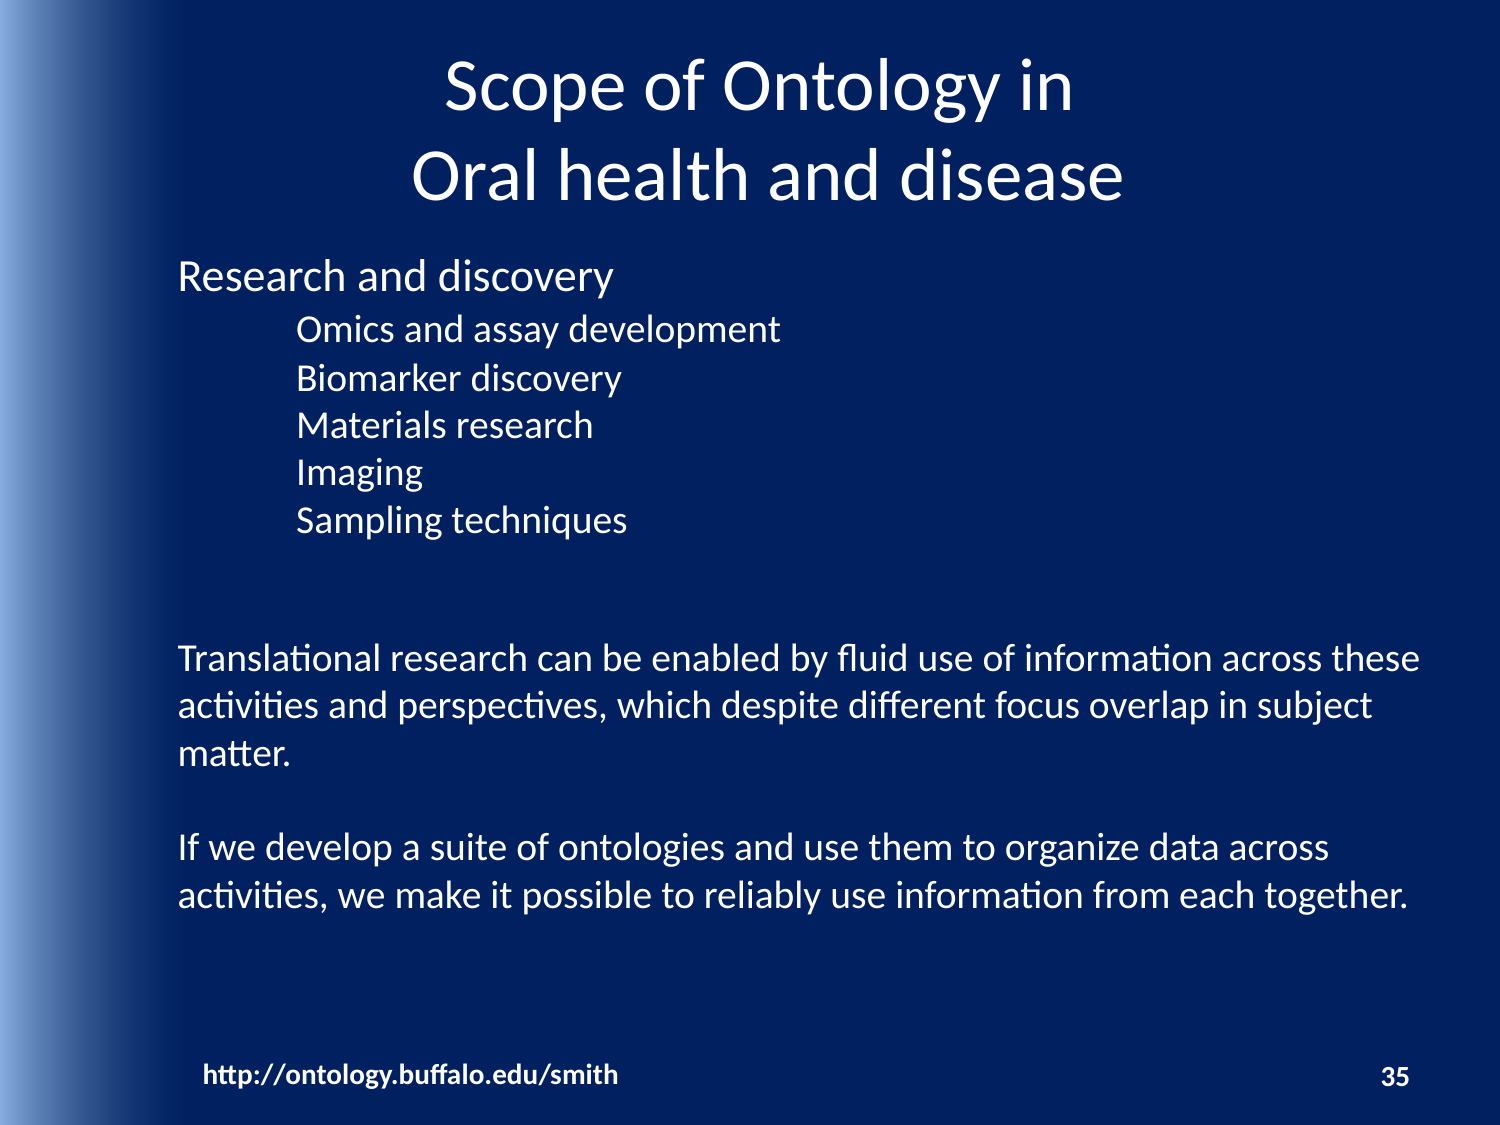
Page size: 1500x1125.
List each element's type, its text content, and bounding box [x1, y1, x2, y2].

slide_number 35 [1074, 1050, 1425, 1103]
title Scope of Ontology in Oral health and disease [75, 0, 1463, 275]
footer http://ontology.buffalo.edu/smith [187, 1042, 663, 1103]
list Research and discovery Omics and assay development Biomarker discovery Materials research Imaging Sampling techniques Translational research can be enabled by fluid use of information across these activities and perspectives, which despite different focus overlap in subject matter. If we develop a suite of ontologies and use them to organize data across activities, we make it possible to reliably use information from each together. [162, 237, 1438, 1038]
